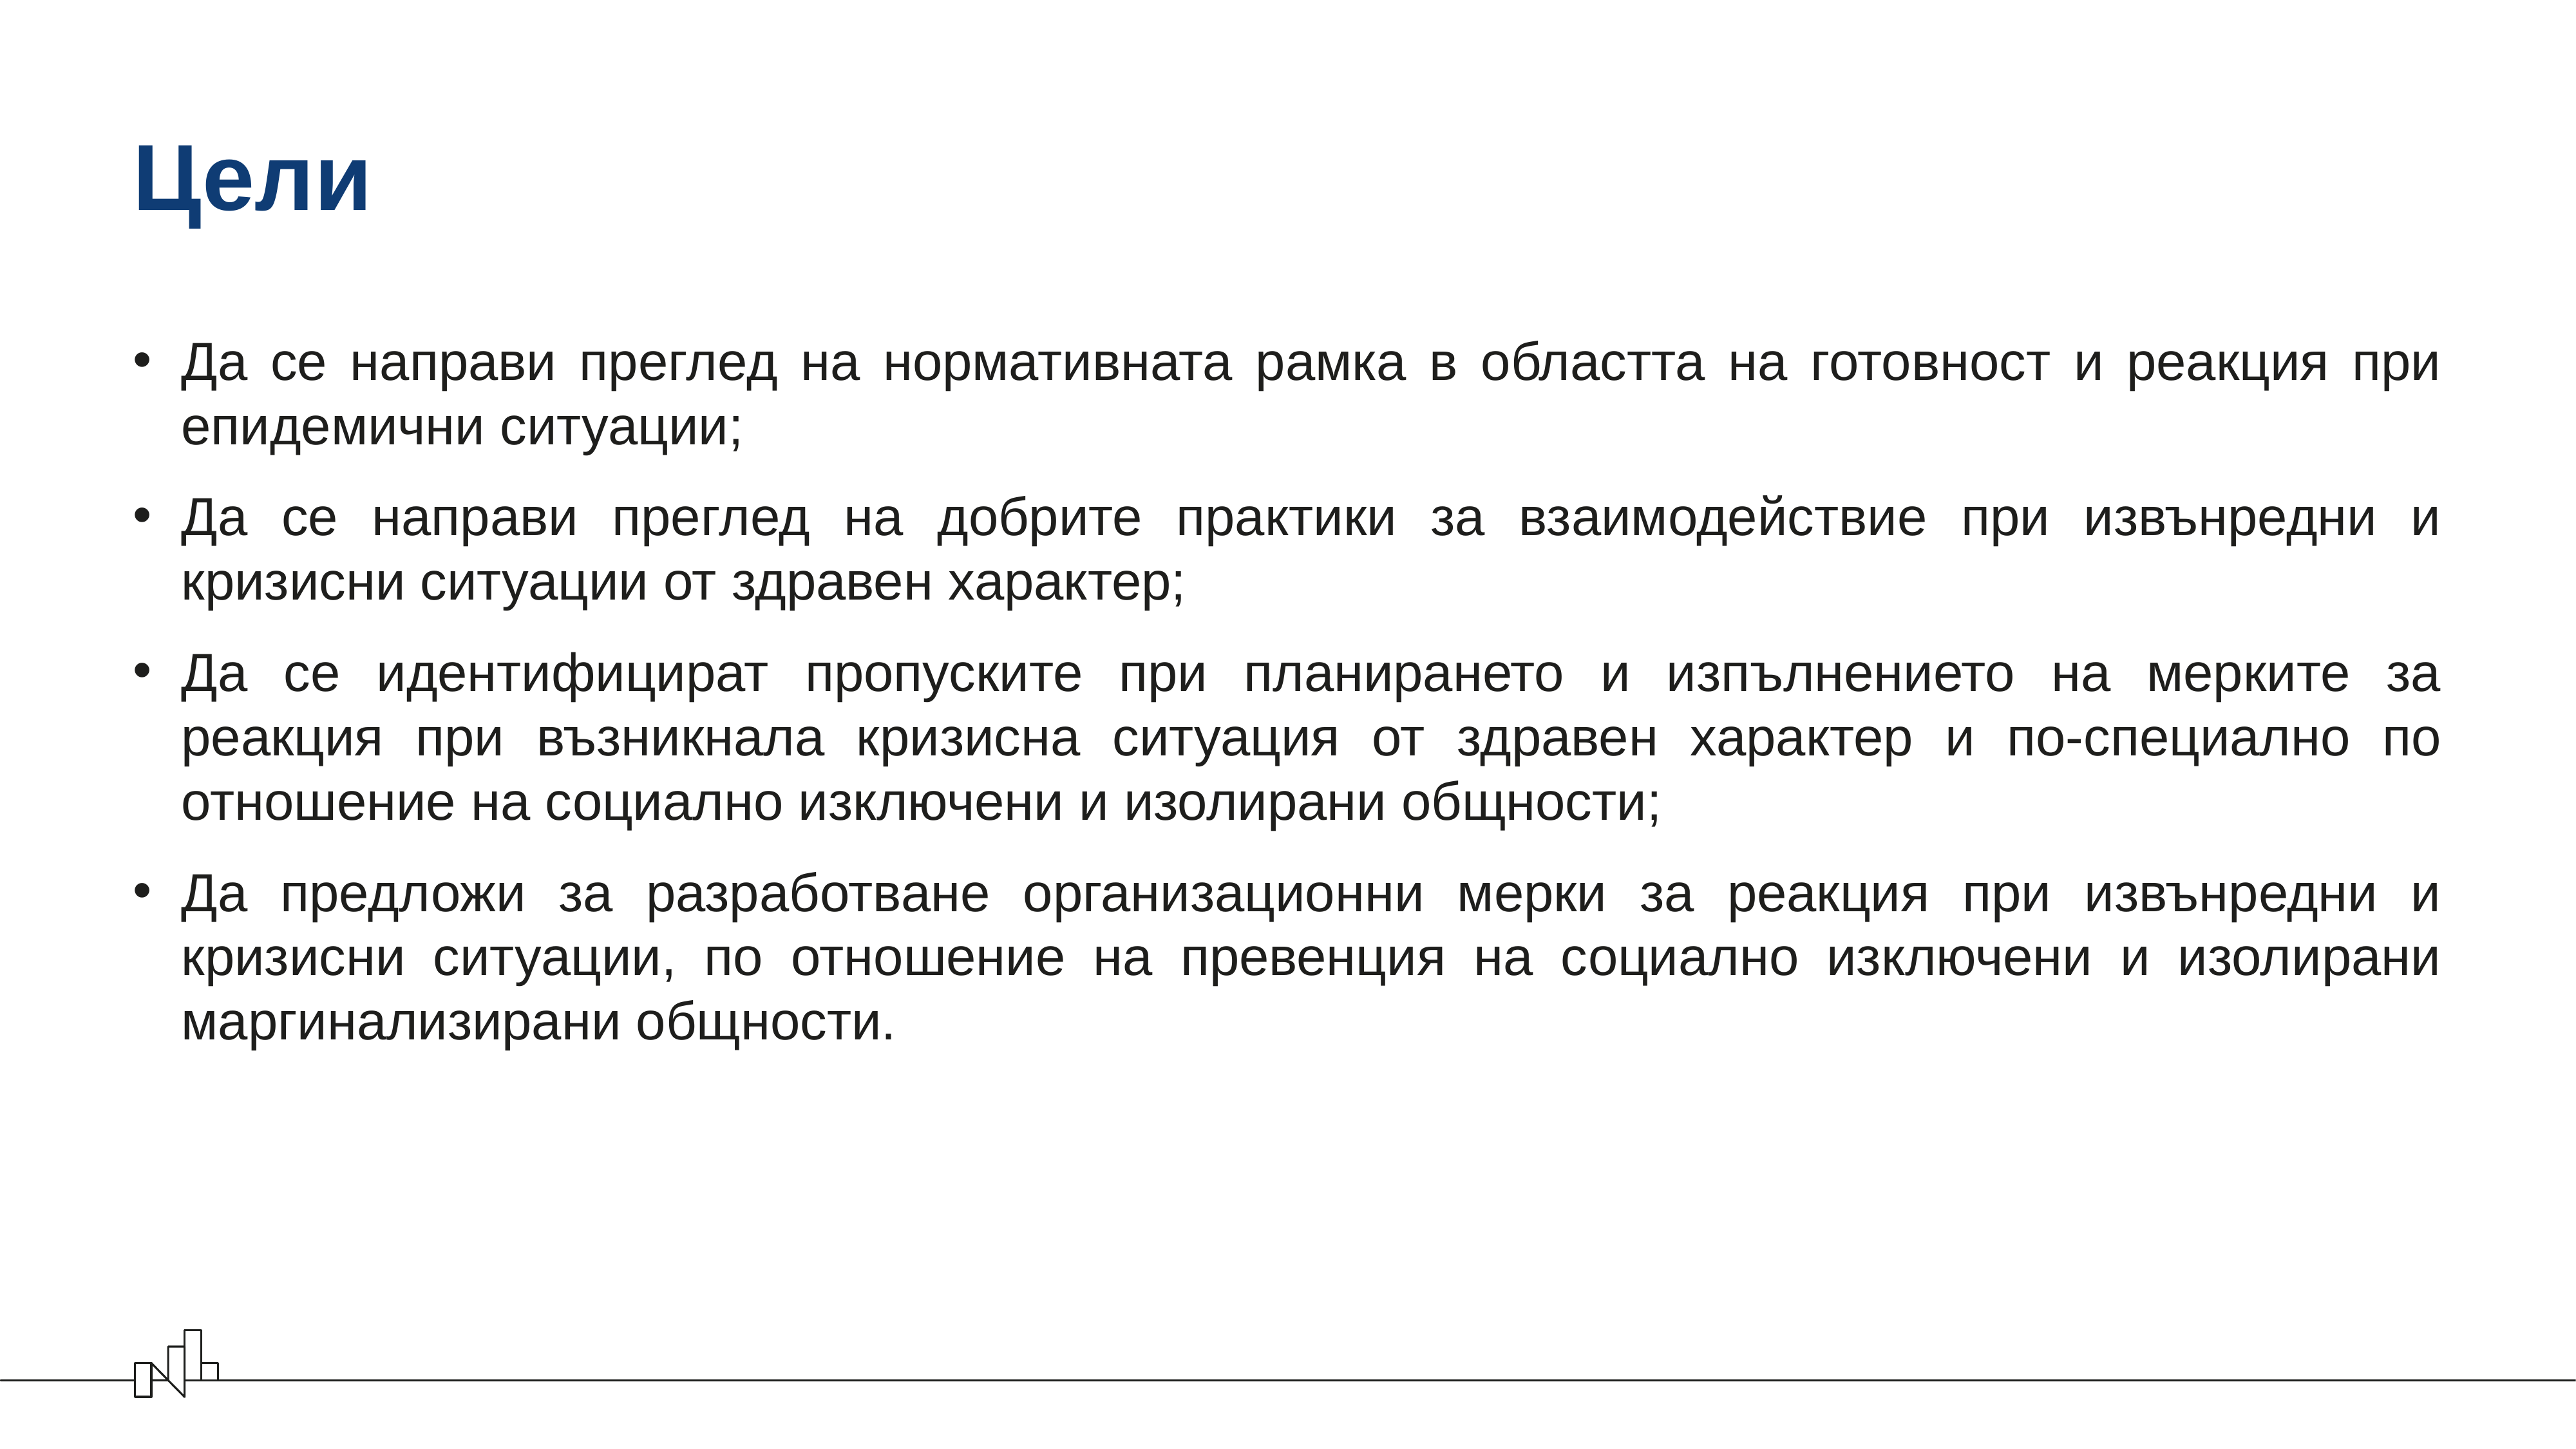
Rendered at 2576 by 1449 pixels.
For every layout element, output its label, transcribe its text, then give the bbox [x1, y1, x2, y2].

list Да се направи преглед на нормативната рамка в областта на готовност и реакция при епидемични ситуации; Да се направи преглед на добрите практики за взаимодействие при извънредни и кризисни ситуации от здравен характер; Да се идентифицират пропуските при планирането и изпълнението на мерките за реакция при възникнала кризисна ситуация от здравен характер и по-специално по отношение на социално изключени и изолирани общности; Да предложи за разработване организационни мерки за реакция при извънредни и кризисни ситуации, по отношение на превенция на социално изключени и изолирани маргинализирани общности. [133, 327, 2443, 1298]
title Цели [133, 116, 2443, 230]
